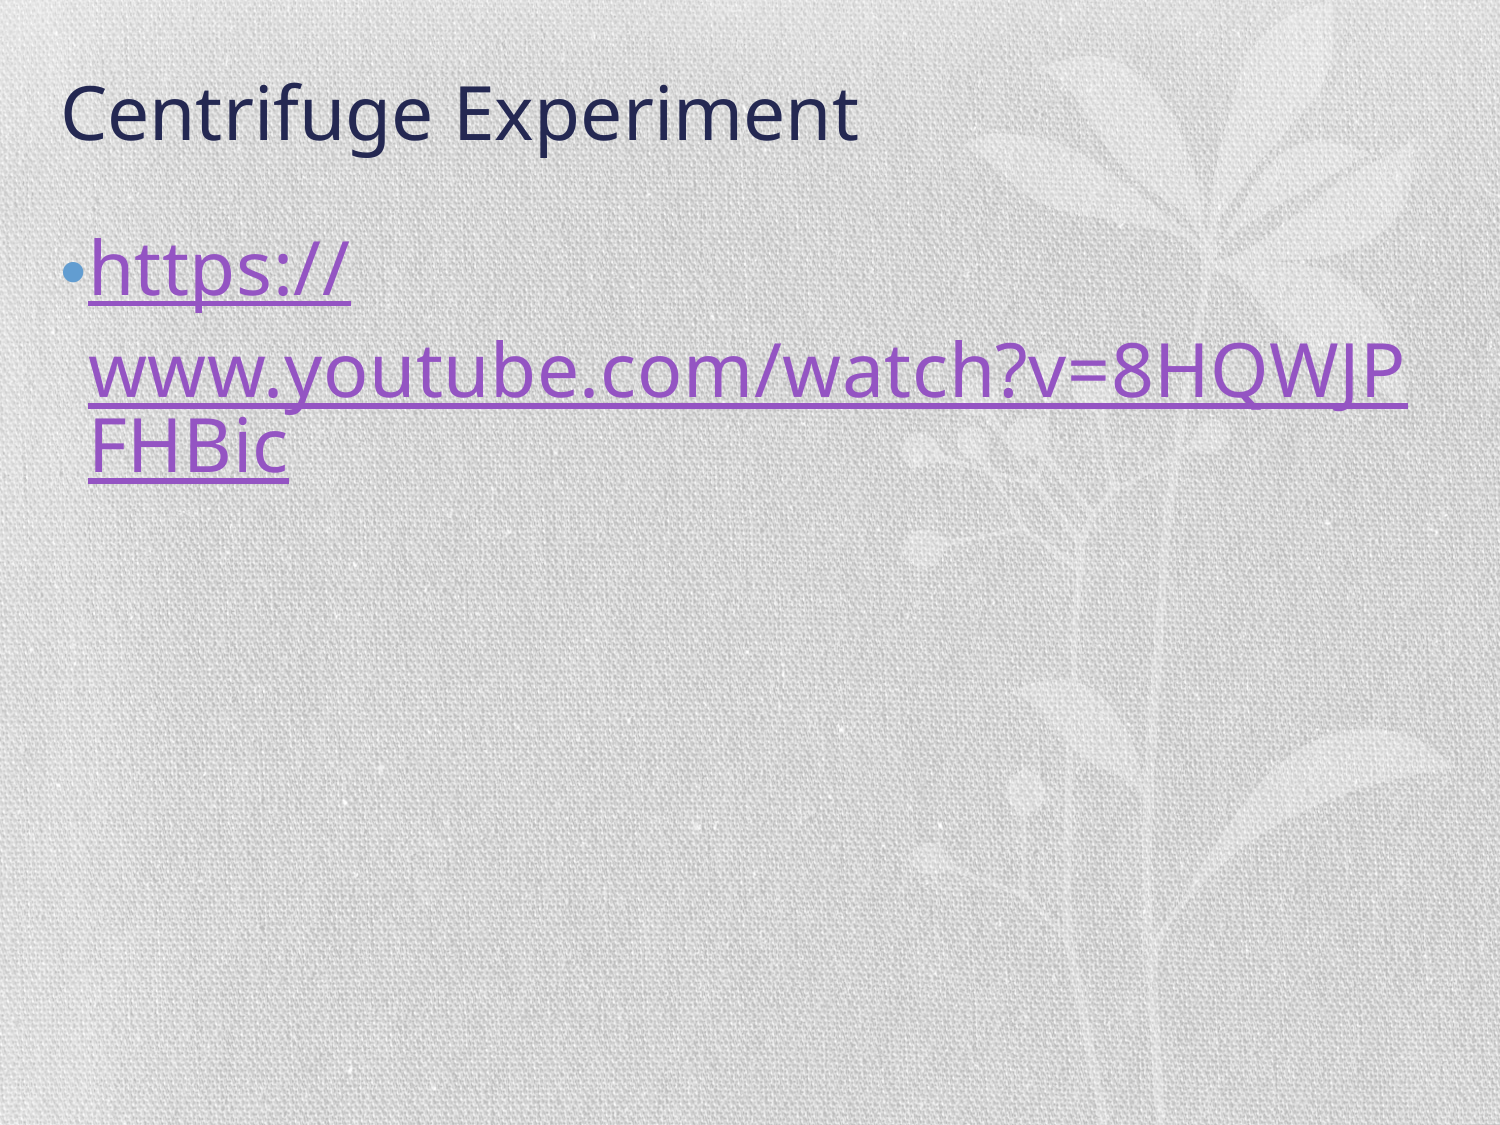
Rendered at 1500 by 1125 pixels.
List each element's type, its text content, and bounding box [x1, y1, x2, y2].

title Centrifuge Experiment [45, 37, 1455, 163]
list https://www.youtube.com/watch?v=8HQWJPFHBic [45, 213, 1455, 1023]
